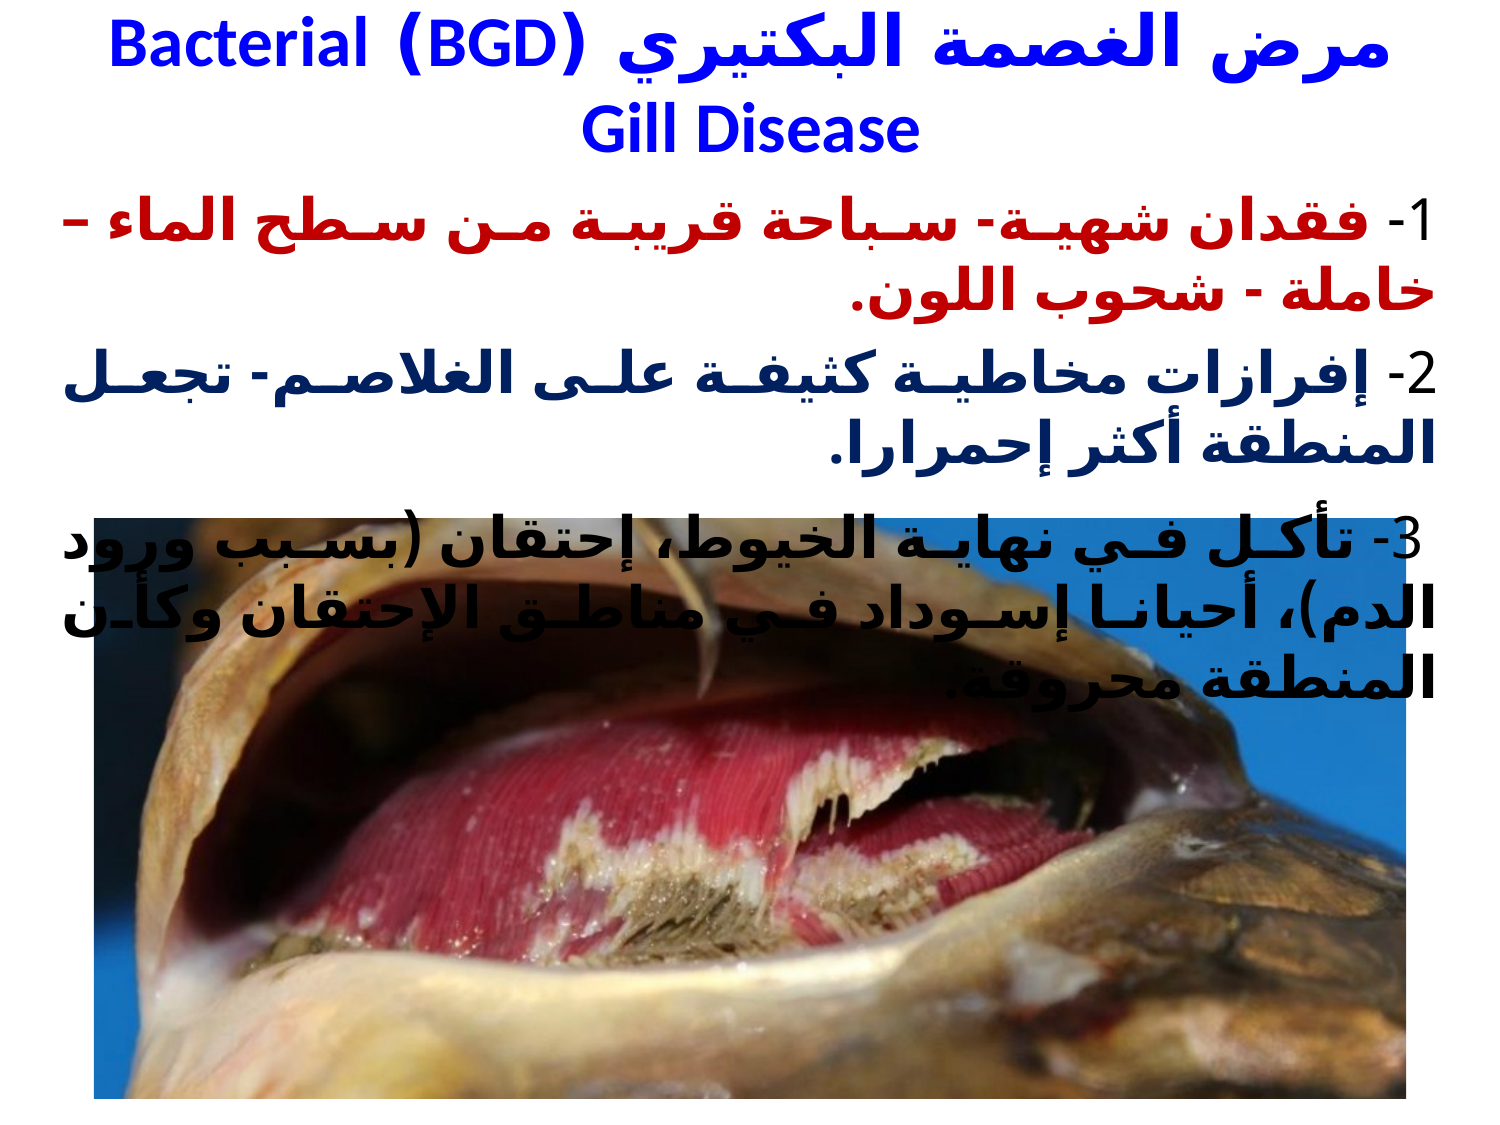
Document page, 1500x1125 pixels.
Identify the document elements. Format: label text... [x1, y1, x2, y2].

title مرض الغصمة البكتيري (BGD) Bacterial Gill Disease [37, 0, 1466, 175]
text_box 1- فقدان شهية- سباحة قريبة من سطح الماء – خاملة - شحوب اللون. 2- إفرازات مخاطية كثيفة على الغلاصم- تجعل المنطقة أكثر إحمرارا. 3- تأكل في نهاية الخيوط، إحتقان (بسبب ورود الدم)، أحيانا إسوداد في مناطق الإحتقان وكأن المنطقة محروقة. [46, 174, 1454, 718]
picture [93, 517, 1407, 1099]
